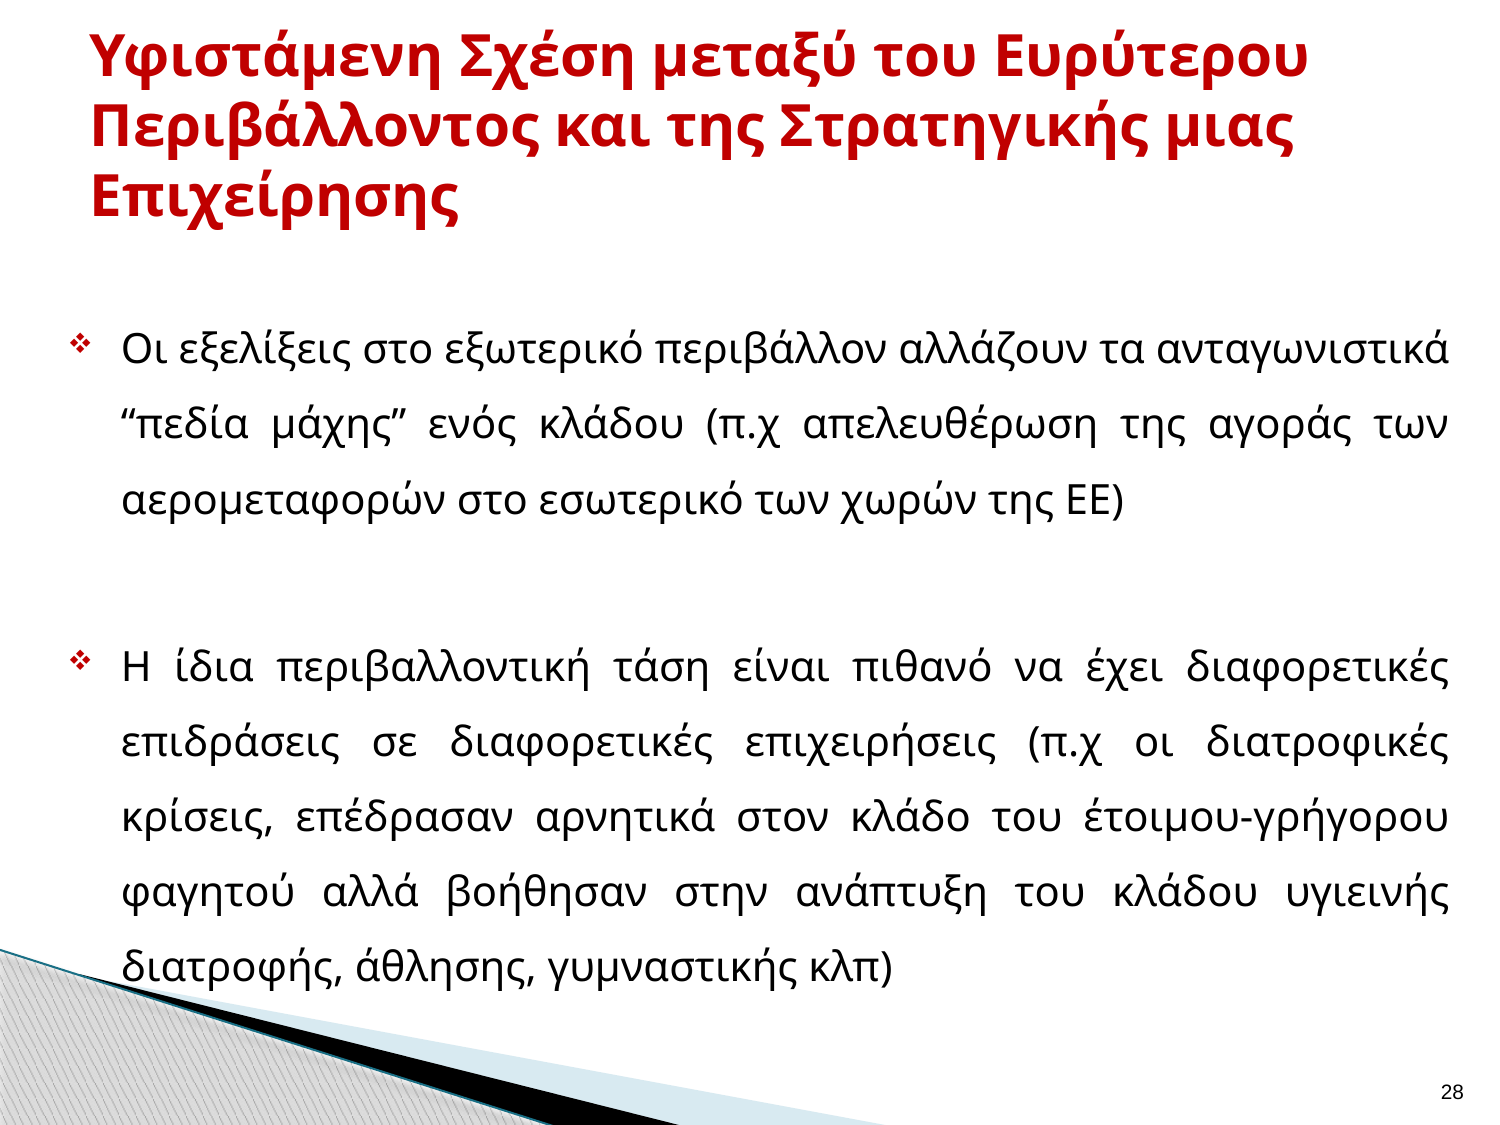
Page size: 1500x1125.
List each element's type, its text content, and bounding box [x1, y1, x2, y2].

title Υφιστάμενη Σχέση μεταξύ του Ευρύτερου Περιβάλλοντος και της Στρατηγικής μιας Επιχείρησης [75, 13, 1454, 236]
slide_number 28 [1418, 1051, 1479, 1112]
list Οι εξελίξεις στο εξωτερικό περιβάλλον αλλάζουν τα ανταγωνιστικά “πεδία μάχης” ενός κλάδου (π.χ απελευθέρωση της αγοράς των αερομεταφορών στο εσωτερικό των χωρών της ΕΕ) Η ίδια περιβαλλοντική τάση είναι πιθανό να έχει διαφορετικές επιδράσεις σε διαφορετικές επιχειρήσεις (π.χ οι διατροφικές κρίσεις, επέδρασαν αρνητικά στον κλάδο του έτοιμου-γρήγορου φαγητού αλλά βοήθησαν στην ανάπτυξη του κλάδου υγιεινής διατροφής, άθλησης, γυμναστικής κλπ) [35, 236, 1465, 1063]
